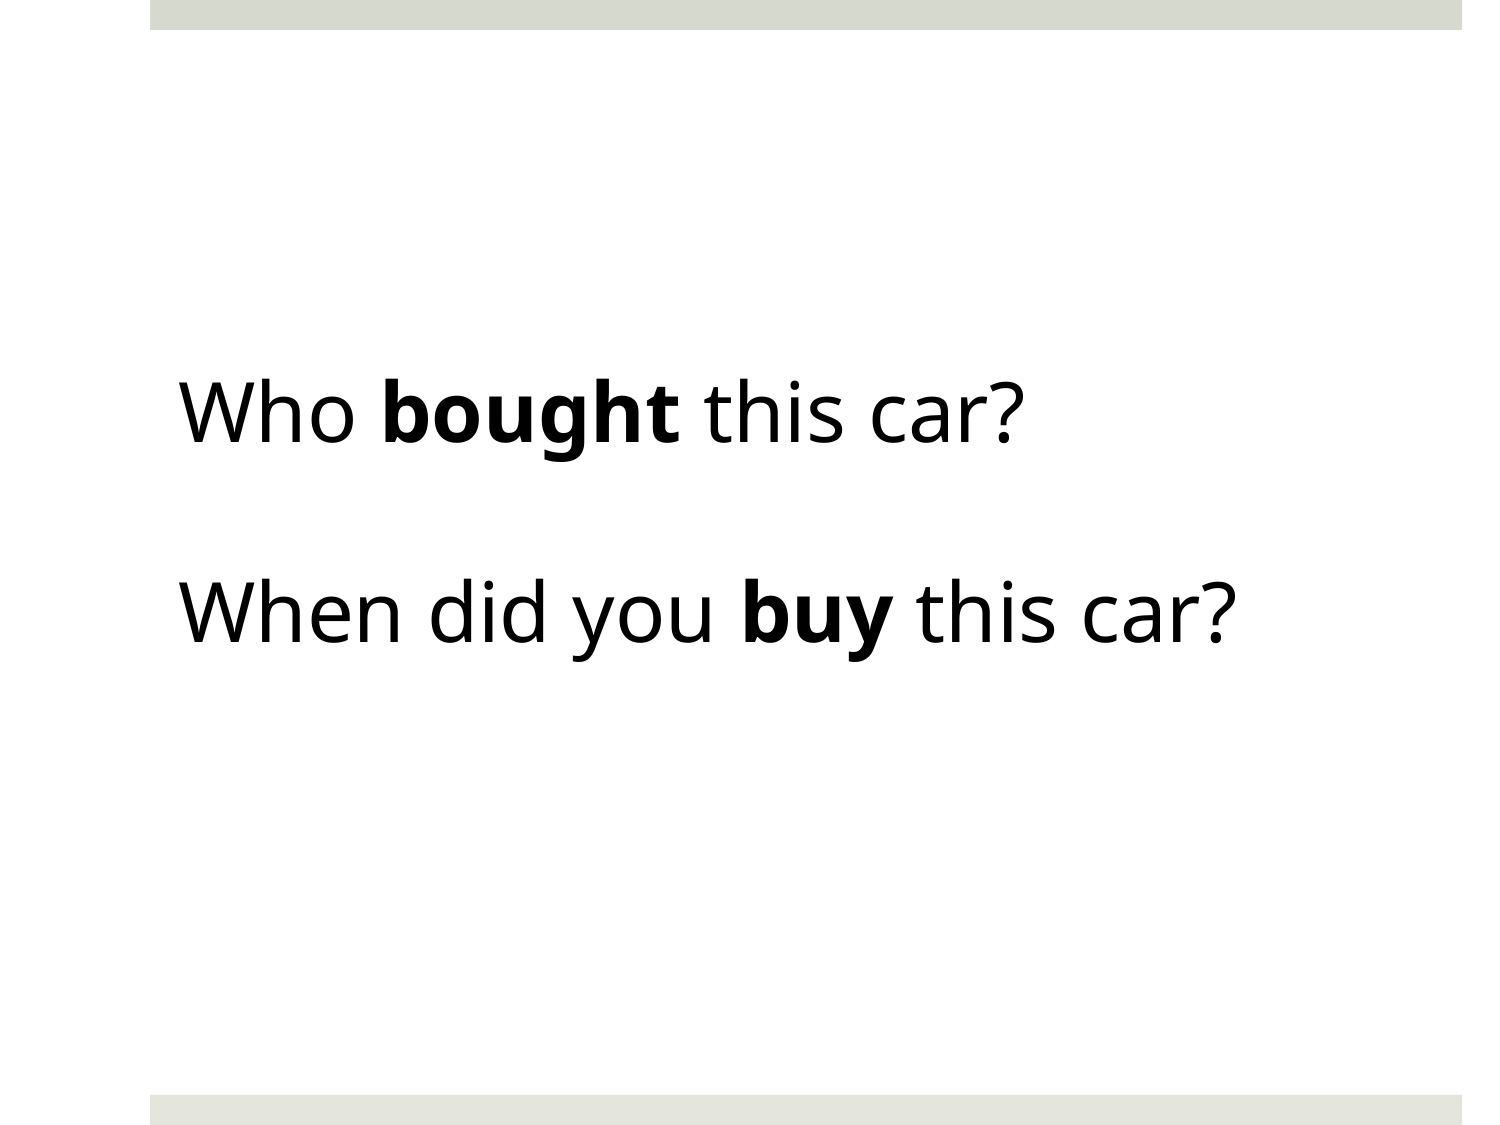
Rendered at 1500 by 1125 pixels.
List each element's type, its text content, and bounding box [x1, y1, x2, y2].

text_box Who bought this car? When did you buy this car? [163, 351, 1365, 667]
